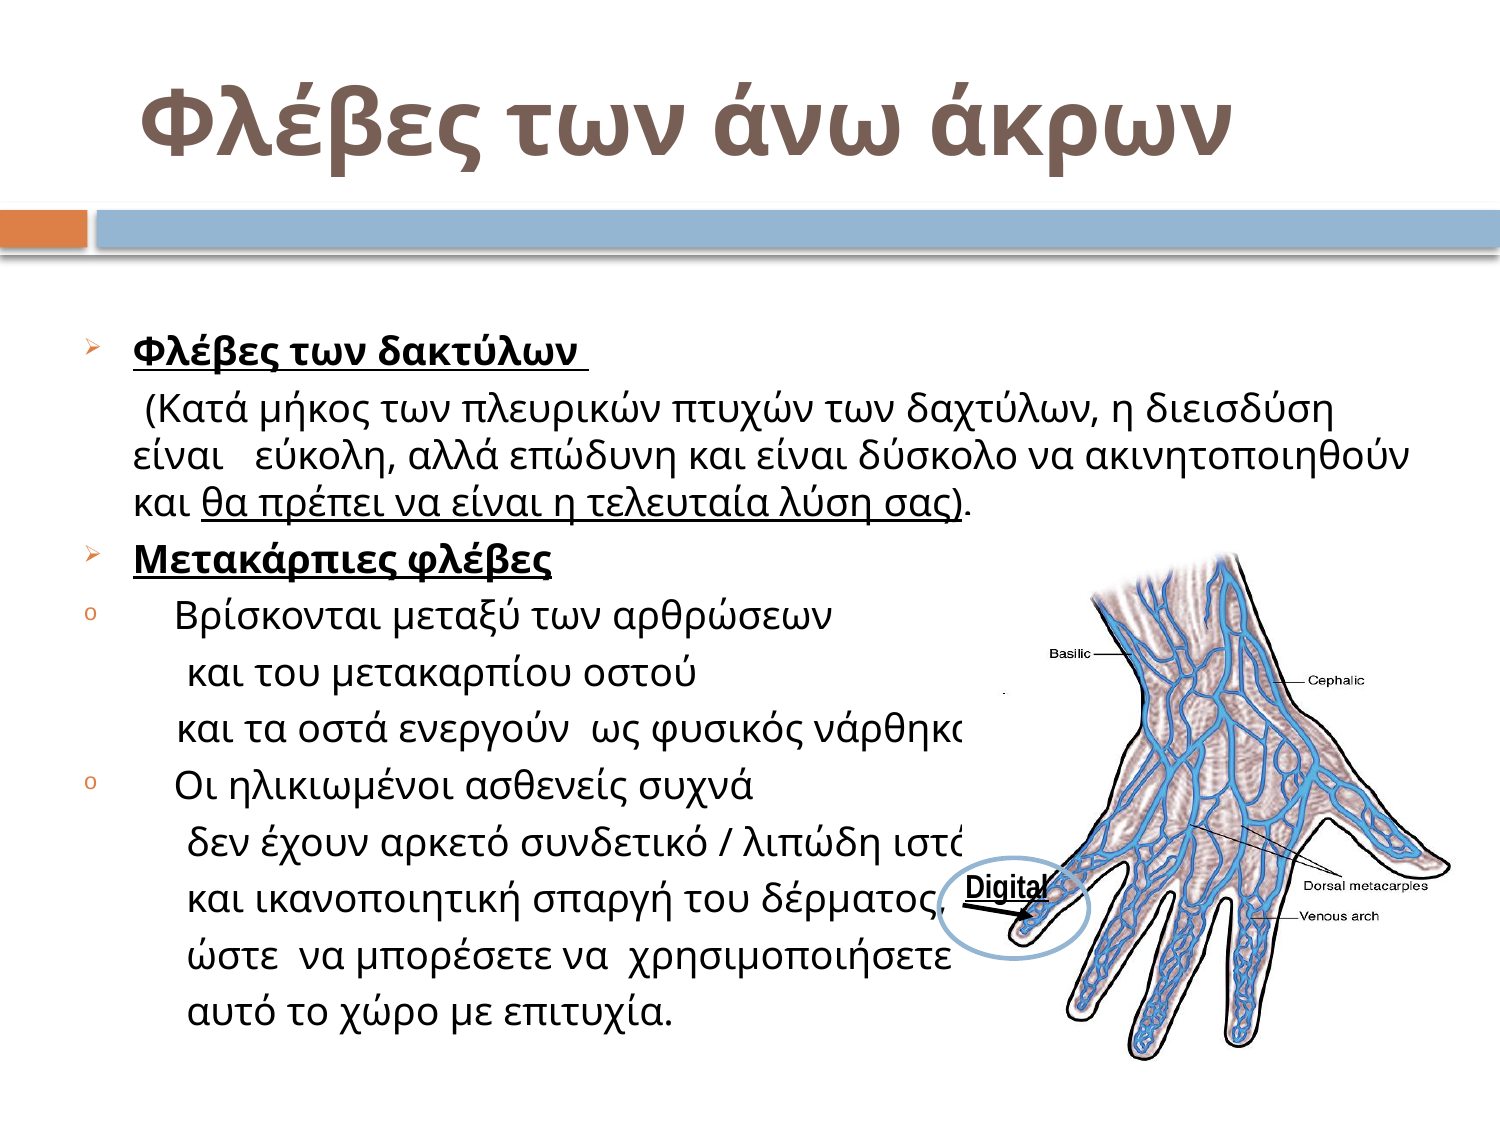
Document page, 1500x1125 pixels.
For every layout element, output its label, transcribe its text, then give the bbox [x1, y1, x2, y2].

text_box [938, 881, 956, 941]
title Φλέβες των άνω άκρων [100, 37, 1438, 200]
list Φλέβες των δακτύλων (Κατά μήκος των πλευρικών πτυχών των δαχτύλων, η διεισδύση είναι εύκολη, αλλά επώδυνη και είναι δύσκολο να ακινητοποιηθούν και θα πρέπει να είναι η τελευταία λύση σας). Μετακάρπιες φλέβες Βρίσκονται μεταξύ των αρθρώσεων και του μετακαρπίου οστού και τα οστά ενεργούν ως φυσικός νάρθηκας Οι ηλικιωμένοι ασθενείς συχνά δεν έχουν αρκετό συνδετικό / λιπώδη ιστό και ικανοποιητική σπαργή του δέρματος, ώστε να μπορέσετε να χρησιμοποιήσετε αυτό το χώρο με επιτυχία. [69, 262, 1438, 1050]
text_box Digital [950, 857, 956, 913]
picture [962, 514, 1483, 1125]
